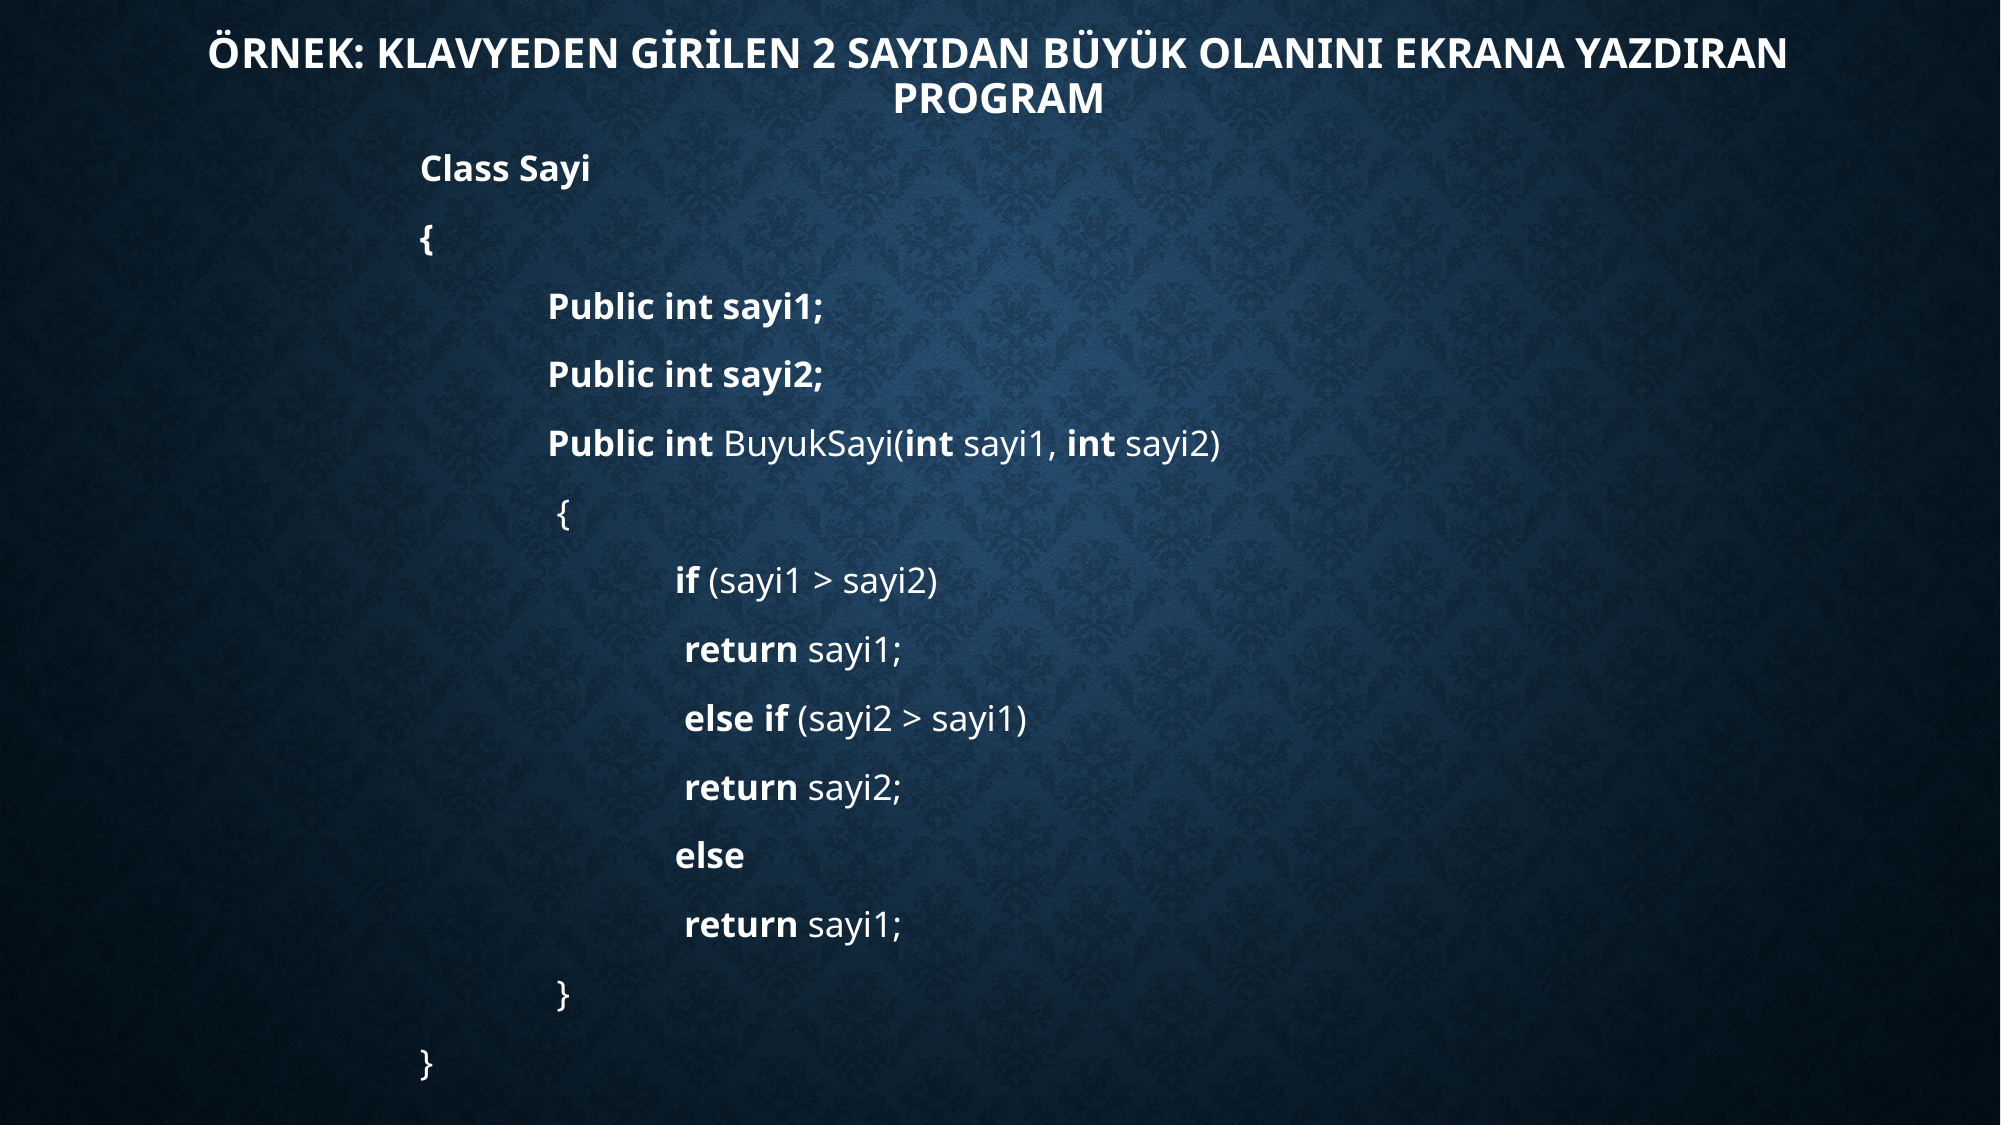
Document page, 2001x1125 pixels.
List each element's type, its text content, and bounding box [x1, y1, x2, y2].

title Örnek: klavyeden girilen 2 sayıdan büyük olanını ekrana yazdıran program [149, 0, 1849, 130]
list Class Sayi { Public int sayi1; Public int sayi2; Public int BuyukSayi(int sayi1, int sayi2) { if (sayi1 > sayi2) return sayi1; else if (sayi2 > sayi1) return sayi2; else return sayi1; } } [149, 130, 1849, 1095]
